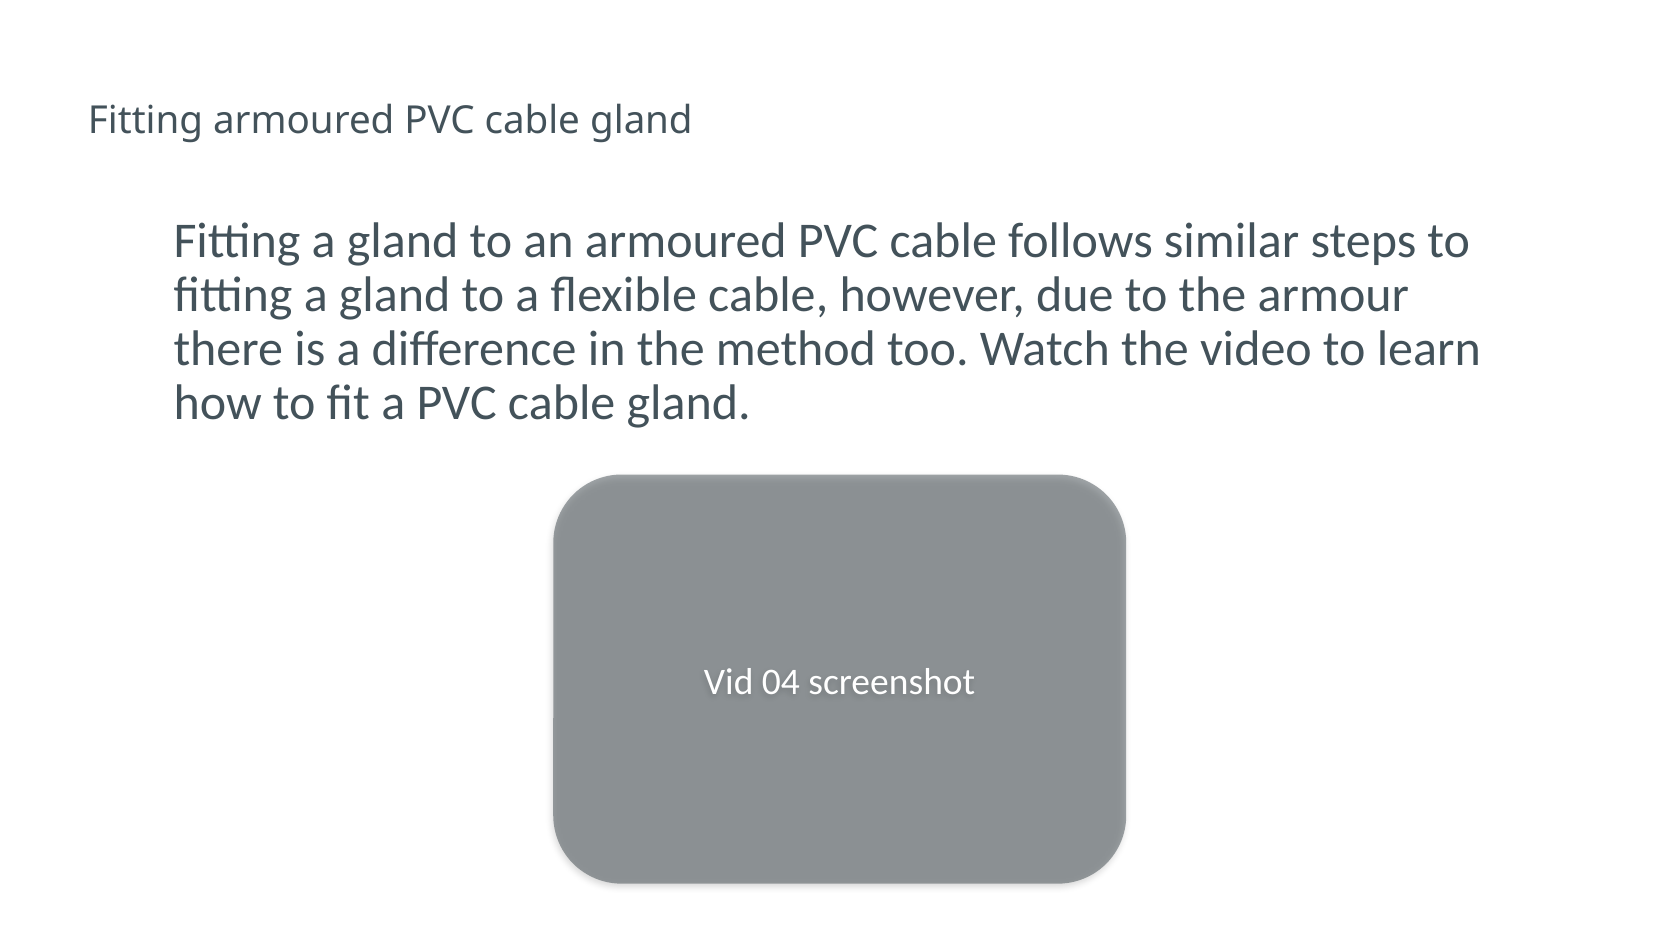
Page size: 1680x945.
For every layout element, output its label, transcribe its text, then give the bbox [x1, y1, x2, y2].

title Fitting armoured PVC cable gland [72, 50, 1522, 233]
list Fitting a gland to an armoured PVC cable follows similar steps to fitting a gland to a flexible cable, however, due to the armour there is a difference in the method too. Watch the video to learn how to fit a PVC cable gland. [158, 206, 1522, 421]
text_box Vid 04 screenshot [552, 473, 1128, 885]
